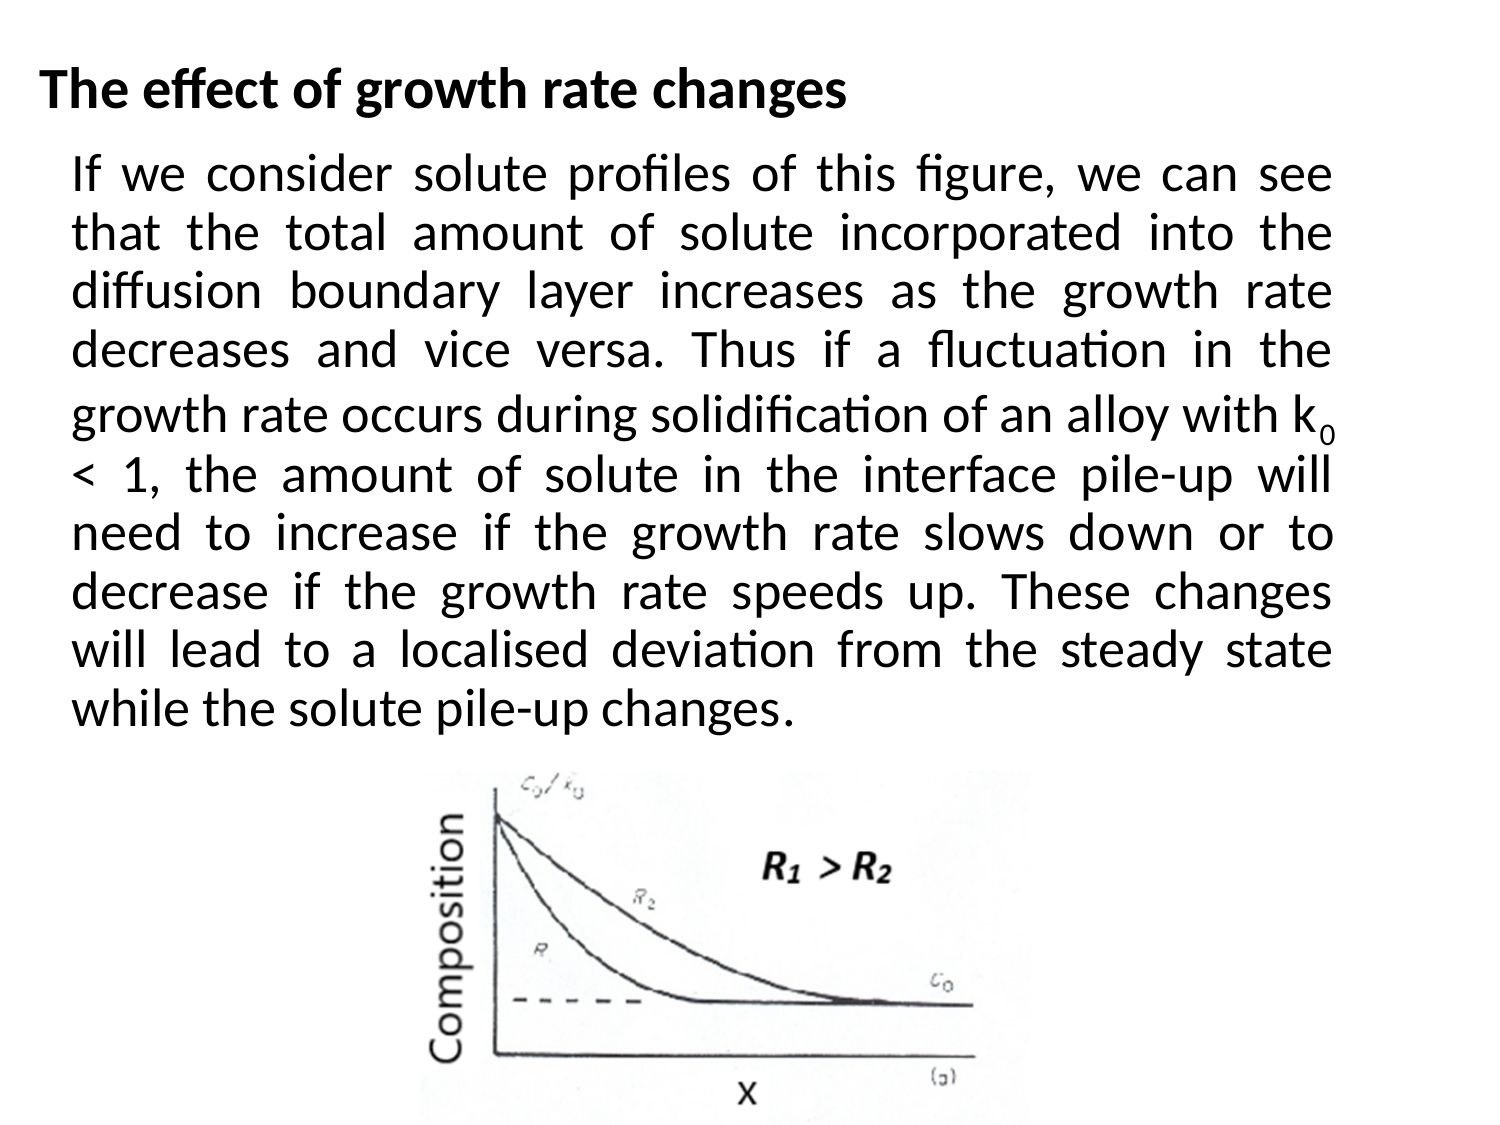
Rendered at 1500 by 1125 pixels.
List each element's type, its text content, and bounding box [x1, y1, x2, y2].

list If we consider solute profiles of this figure, we can see that the total amount of solute incorporated into the diffusion boundary layer increases as the growth rate decreases and vice versa. Thus if a fluctuation in the growth rate occurs during solidification of an alloy with k0 < 1, the amount of solute in the interface pile-up will need to increase if the growth rate slows down or to decrease if the growth rate speeds up. These changes will lead to a localised deviation from the steady state while the solute pile-up changes. [56, 137, 1351, 852]
picture [364, 771, 1169, 1125]
title The effect of growth rate changes [24, 0, 1319, 199]
